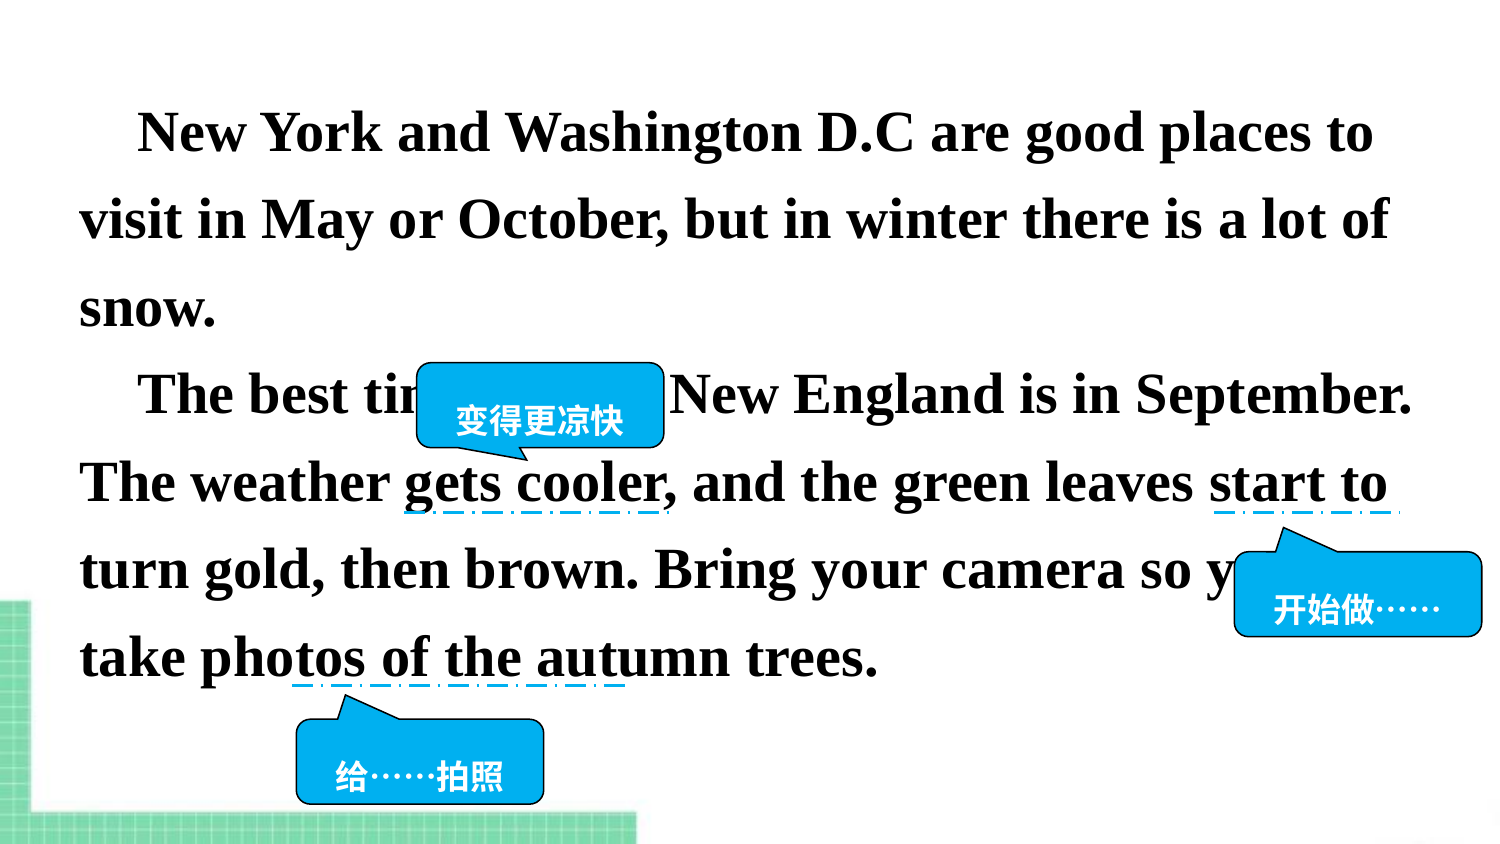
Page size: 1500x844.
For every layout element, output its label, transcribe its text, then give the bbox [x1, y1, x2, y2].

text_box 变得更凉快 [416, 362, 664, 461]
text_box New York and Washington D.C are good places to visit in May or October, but in winter there is a lot of snow. The best time to visit New England is in September. The weather gets cooler, and the green leaves start to turn gold, then brown. Bring your camera so you can take photos of the autumn trees. [64, 68, 1436, 718]
text_box 开始做…… [1234, 527, 1482, 637]
picture [0, 0, 1500, 844]
text_box 给……拍照 [296, 694, 544, 805]
